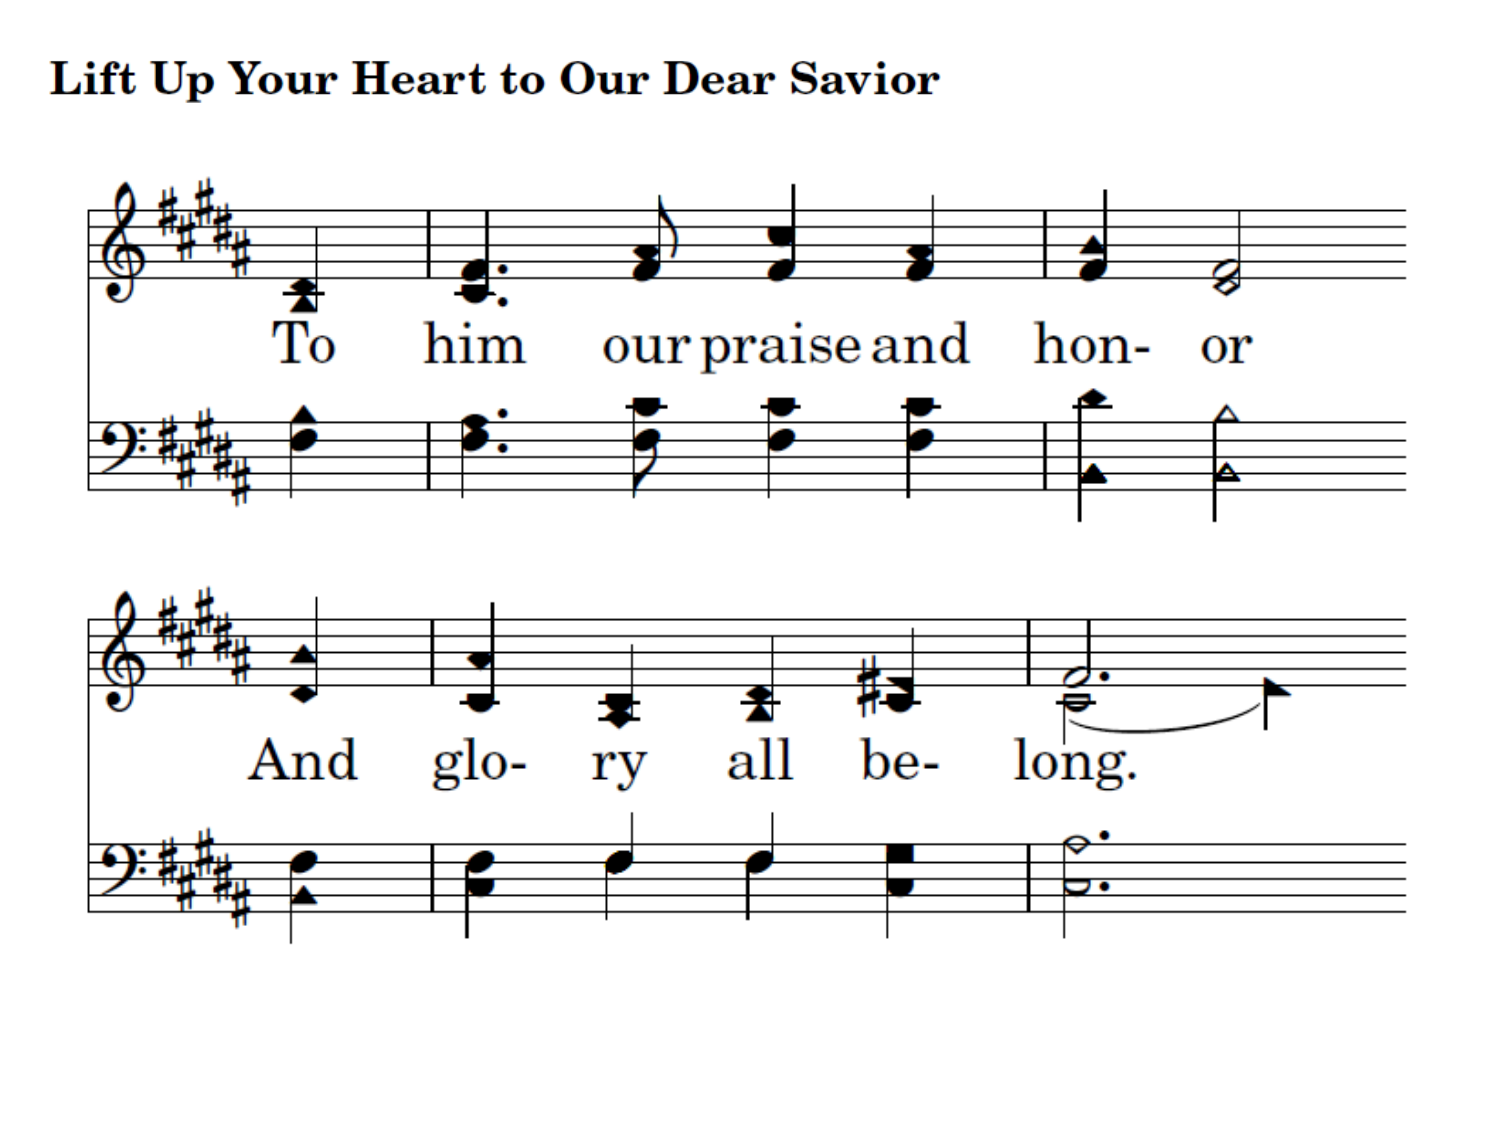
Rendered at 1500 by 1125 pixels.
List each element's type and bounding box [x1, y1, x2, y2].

picture [67, 168, 1432, 957]
picture [37, 37, 955, 113]
